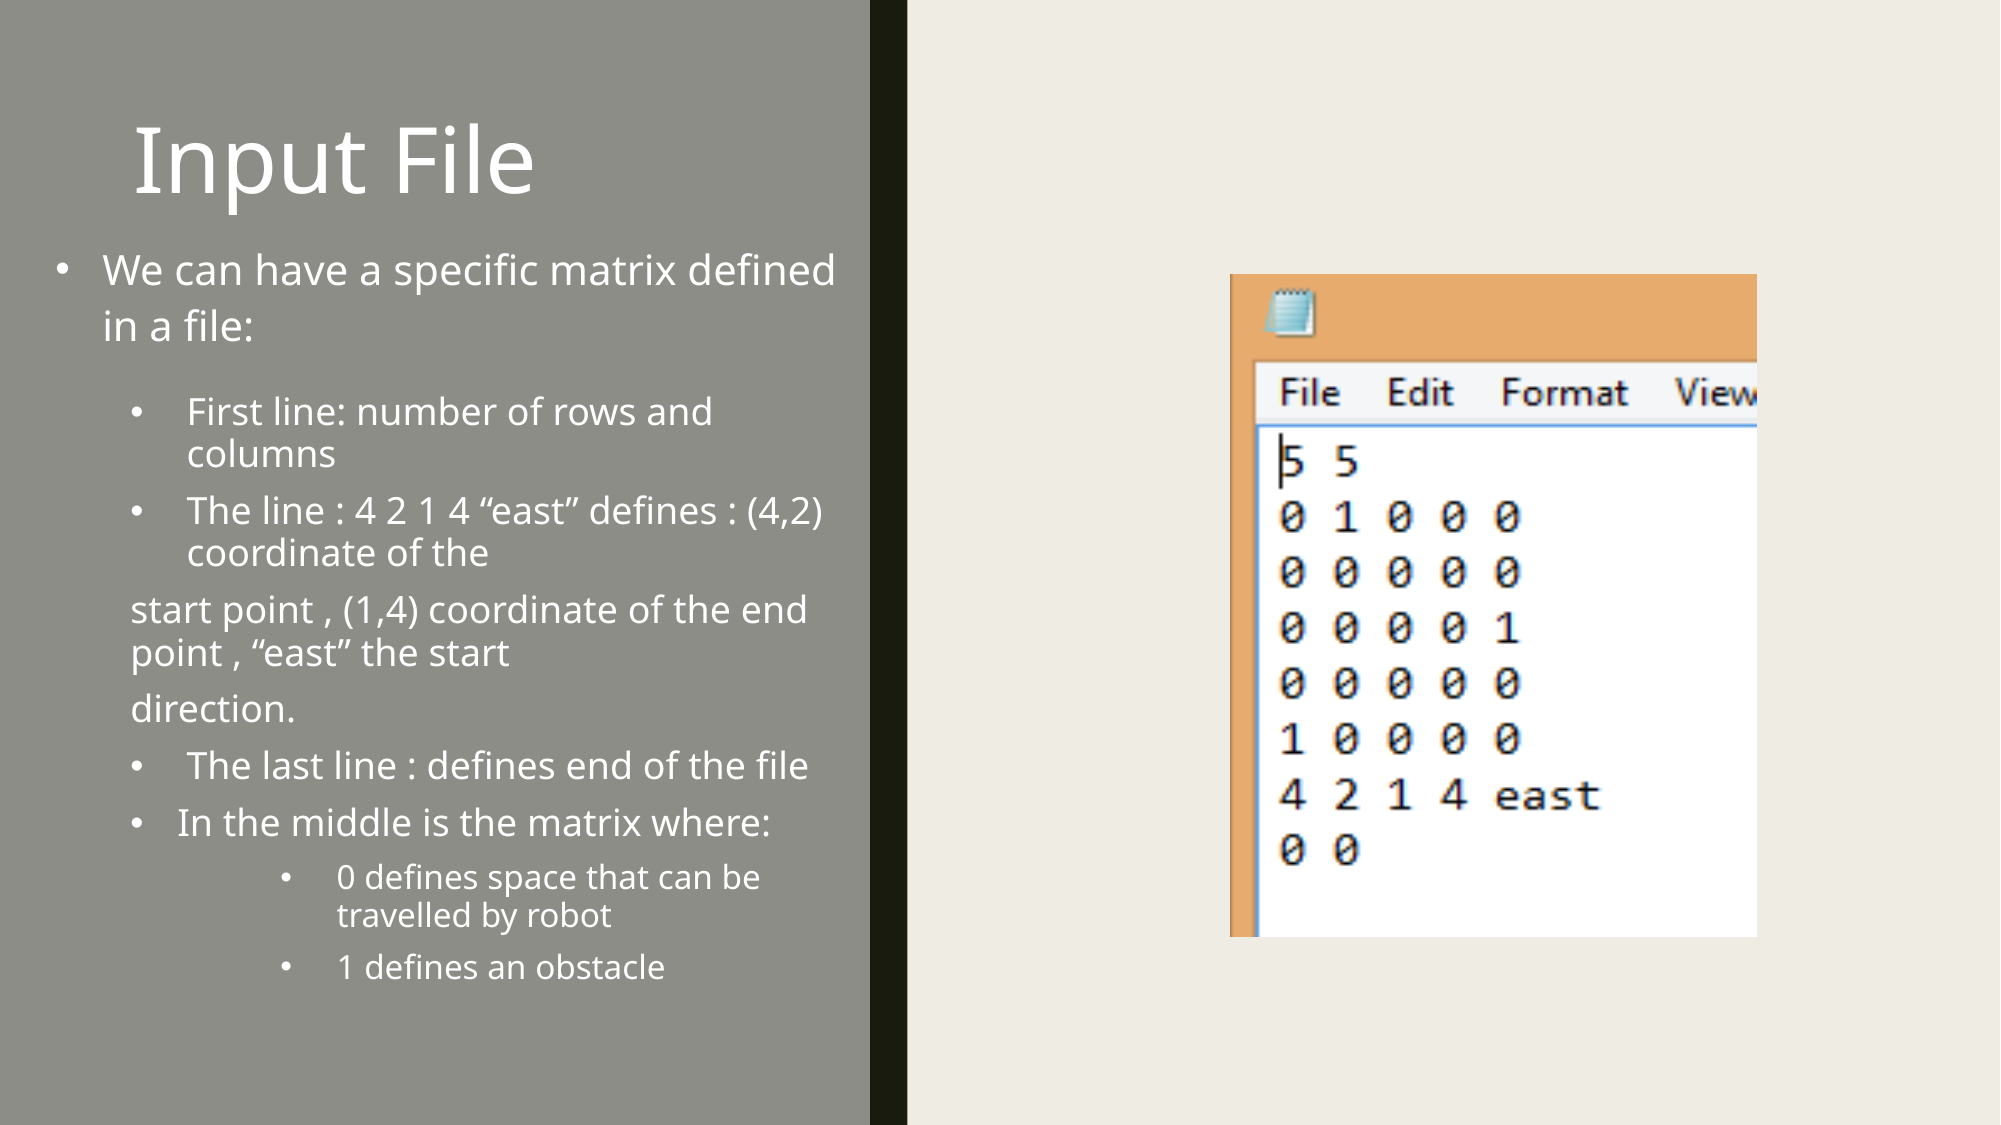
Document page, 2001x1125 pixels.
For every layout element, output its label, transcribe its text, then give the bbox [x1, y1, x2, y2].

list We can have a specific matrix defined in a file: First line: number of rows and columns The line : 4 2 1 4 “east” defines : (4,2) coordinate of the start point , (1,4) coordinate of the end point , “east” the start direction. The last line : defines end of the file In the middle is the matrix where: 0 defines space that can be travelled by robot 1 defines an obstacle [40, 229, 883, 1074]
list [1026, 112, 1882, 962]
title Input File [118, 112, 752, 229]
picture [1230, 274, 1757, 937]
